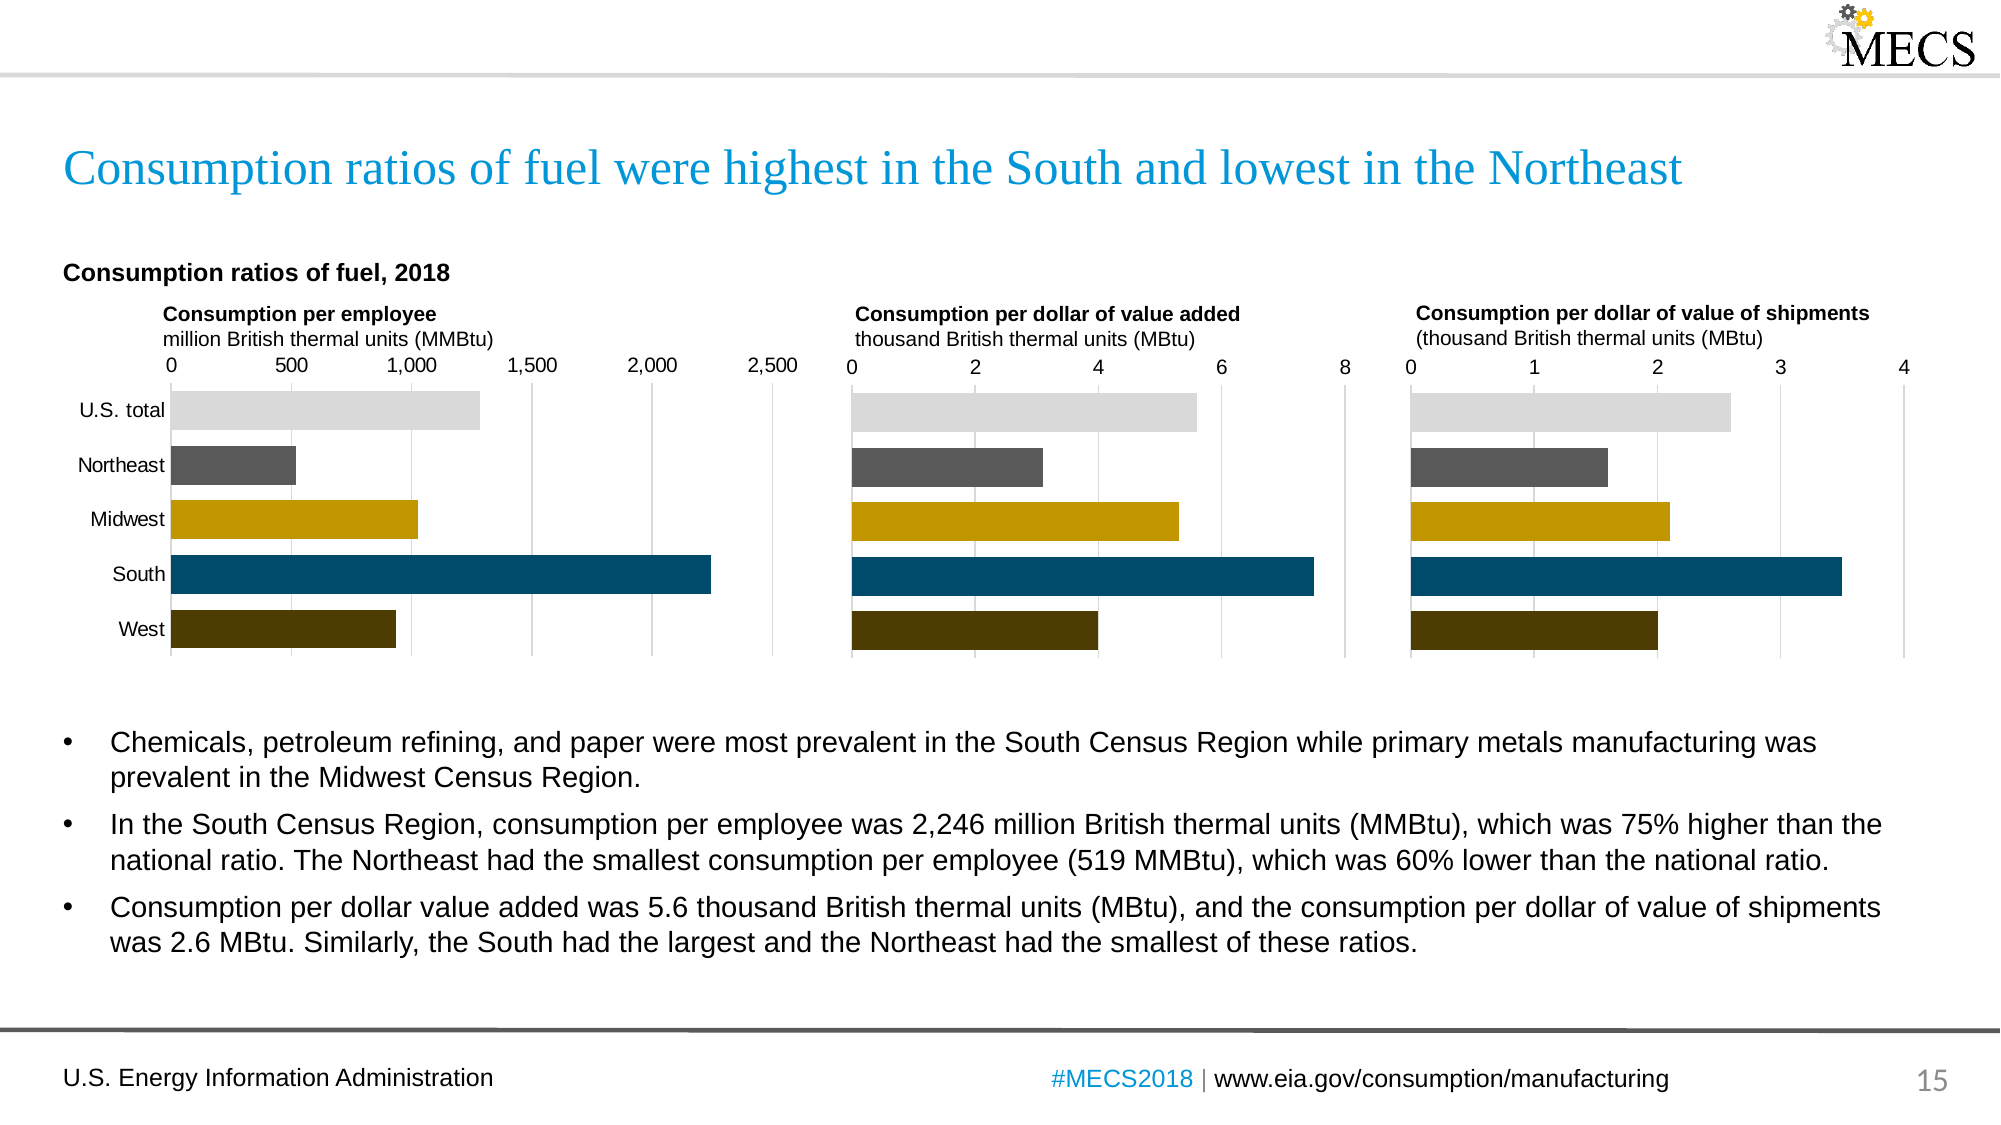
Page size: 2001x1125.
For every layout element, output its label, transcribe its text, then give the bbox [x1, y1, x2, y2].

text_box Consumption per dollar of value added thousand British thermal units (MBtu) [840, 293, 1262, 349]
picture [1822, 2, 1978, 70]
text_box Consumption per employee million British thermal units (MMBtu) [148, 293, 509, 347]
chart [835, 349, 1361, 665]
text_box Consumption per dollar of value of shipments (thousand British thermal units (MBtu) [1401, 292, 1891, 349]
chart [1394, 349, 1920, 665]
footer #MECS2018 | www.eia.gov/consumption/manufacturing [1023, 1047, 1699, 1107]
title Consumption ratios of fuel were highest in the South and lowest in the Northeast [48, 77, 1952, 202]
slide_number 15 [1886, 1048, 1978, 1109]
text_box Chemicals, petroleum refining, and paper were most prevalent in the South Census Region while primary metals manufacturing was prevalent in the Midwest Census Region. In the South Census Region, consumption per employee was 2,246 million British thermal units (MMBtu), which was 75% higher than the national ratio. The Northeast had the smallest consumption per employee (519 MMBtu), which was 60% lower than the national ratio. Consumption per dollar value added was 5.6 thousand British thermal units (MBtu), and the consumption per dollar of value of shipments was 2.6 MBtu. Similarly, the South had the largest and the Northeast had the smallest of these ratios. [48, 716, 1952, 966]
text_box Consumption ratios of fuel, 2018 [48, 248, 1852, 294]
chart [62, 347, 813, 663]
